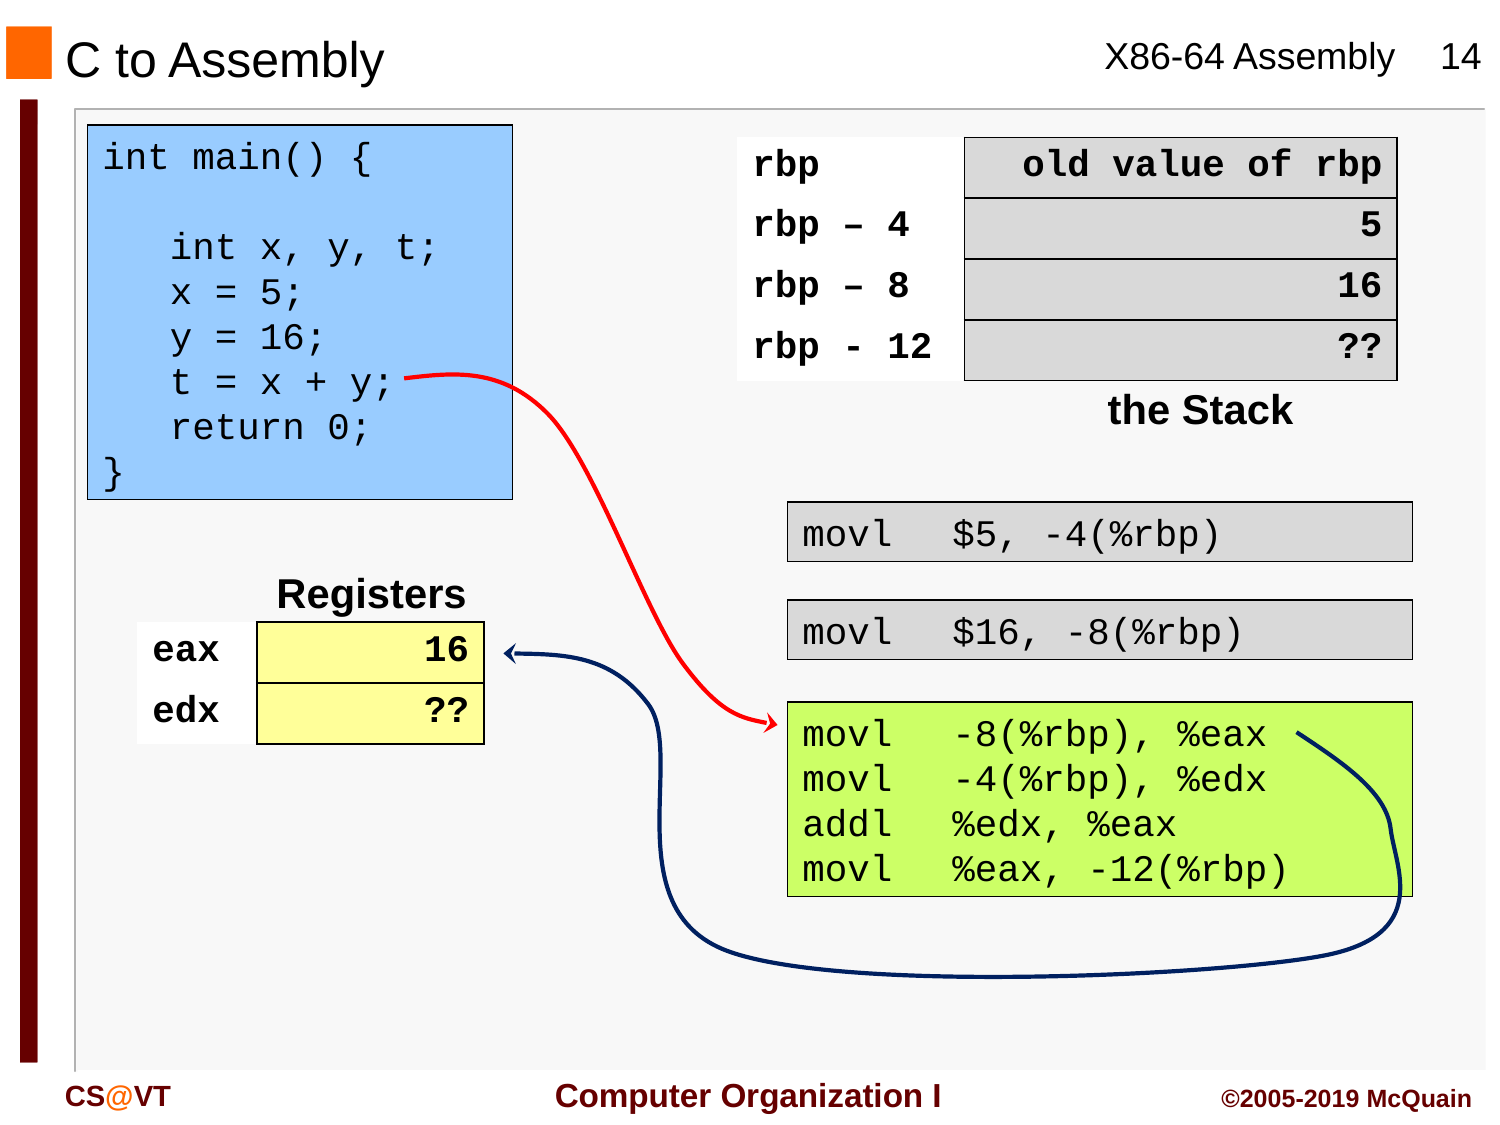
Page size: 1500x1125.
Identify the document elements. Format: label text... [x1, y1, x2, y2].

text_box the Stack [1053, 375, 1348, 440]
text_box [404, 374, 724, 675]
title C to Assembly [50, 29, 1000, 86]
text_box movl $16, -8(%rbp) [787, 599, 1413, 660]
table_cell ?? [258, 684, 483, 743]
table_cell rbp - 12 [737, 320, 964, 381]
table_cell edx [137, 683, 256, 744]
table_cell rbp – 4 [737, 198, 964, 259]
table_header rbp [737, 137, 964, 198]
table_cell ?? [965, 321, 1396, 380]
table_cell 5 [965, 199, 1396, 258]
table_header 16 [258, 625, 483, 682]
text_box int main() { int x, y, t; x = 5; y = 16; t = x + y; return 0; } [87, 124, 513, 500]
text_box movl $5, -4(%rbp) [787, 501, 1413, 562]
text_box movl -8(%rbp), %eax movl -4(%rbp), %edx addl %edx, %eax movl %eax, -12(%rbp) [993, 701, 1413, 897]
table_header eax [137, 622, 256, 683]
table_cell 16 [965, 260, 1396, 319]
table_header old value of rbp [965, 138, 1396, 197]
text_box [503, 643, 1401, 978]
table_cell rbp – 8 [737, 259, 964, 320]
text_box Registers [224, 559, 519, 625]
